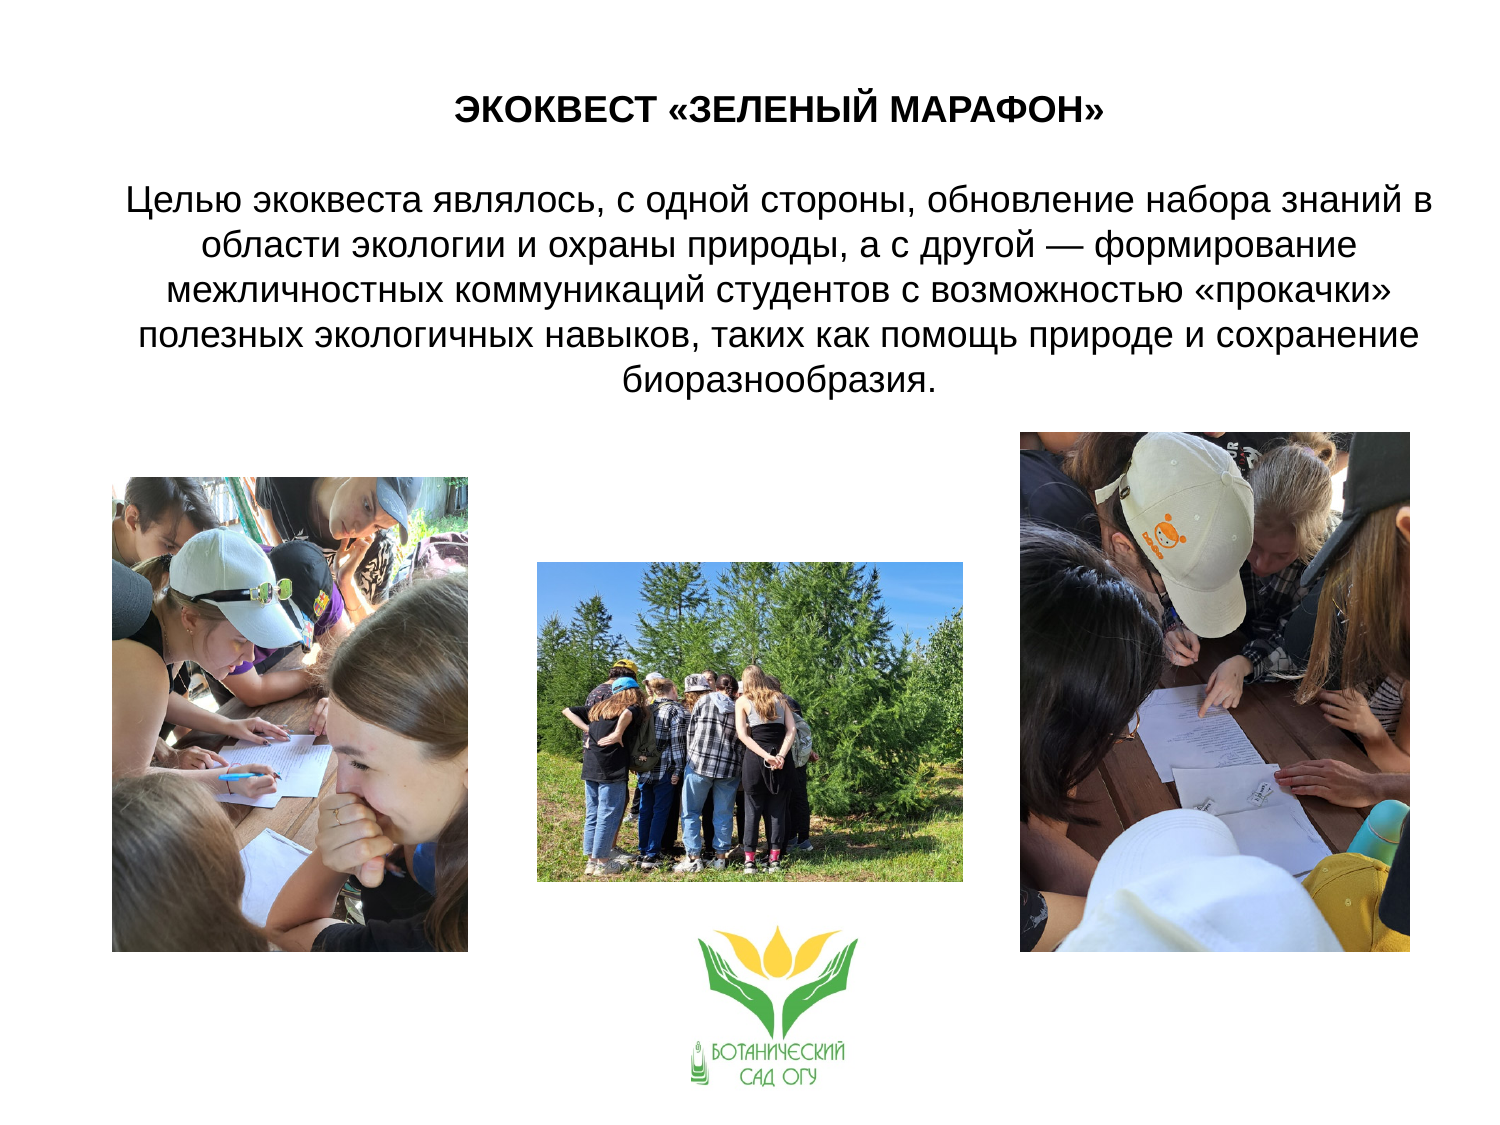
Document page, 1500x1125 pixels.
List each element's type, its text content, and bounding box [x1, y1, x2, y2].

text_box ЭКОКВЕСТ «ЗЕЛЕНЫЙ МАРАФОН» Целью экоквеста являлось, с одной стороны, обновление набора знаний в области экологии и охраны природы, а с другой — формирование межличностных коммуникаций студентов с возможностью «прокачки» полезных экологичных навыков, таких как помощь природе и сохранение биоразнообразия. [76, 78, 1483, 408]
picture [537, 562, 963, 882]
picture [690, 914, 869, 1121]
picture [111, 477, 468, 952]
picture [1020, 432, 1410, 952]
